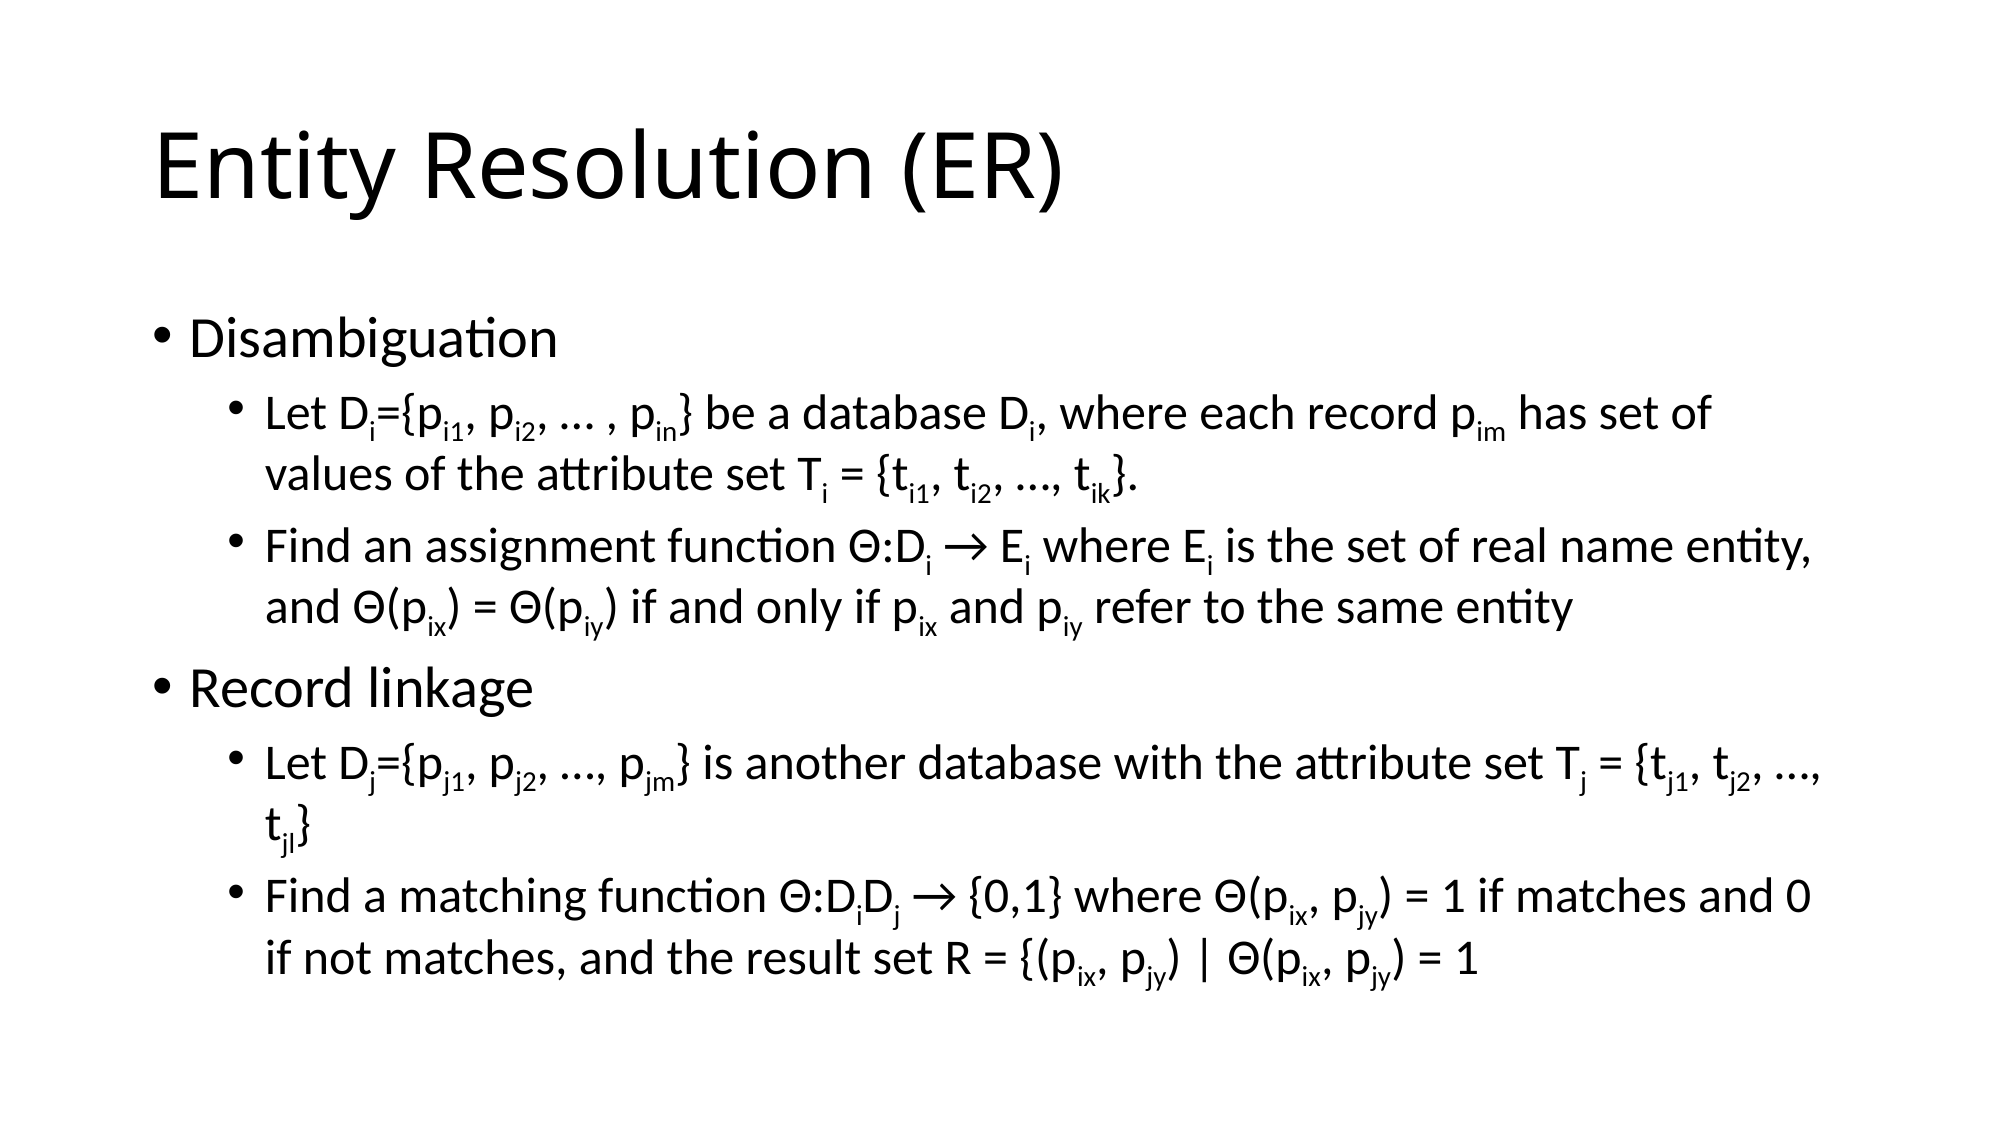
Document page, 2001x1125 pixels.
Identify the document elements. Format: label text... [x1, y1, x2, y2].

title Entity Resolution (ER) [137, 59, 1863, 278]
